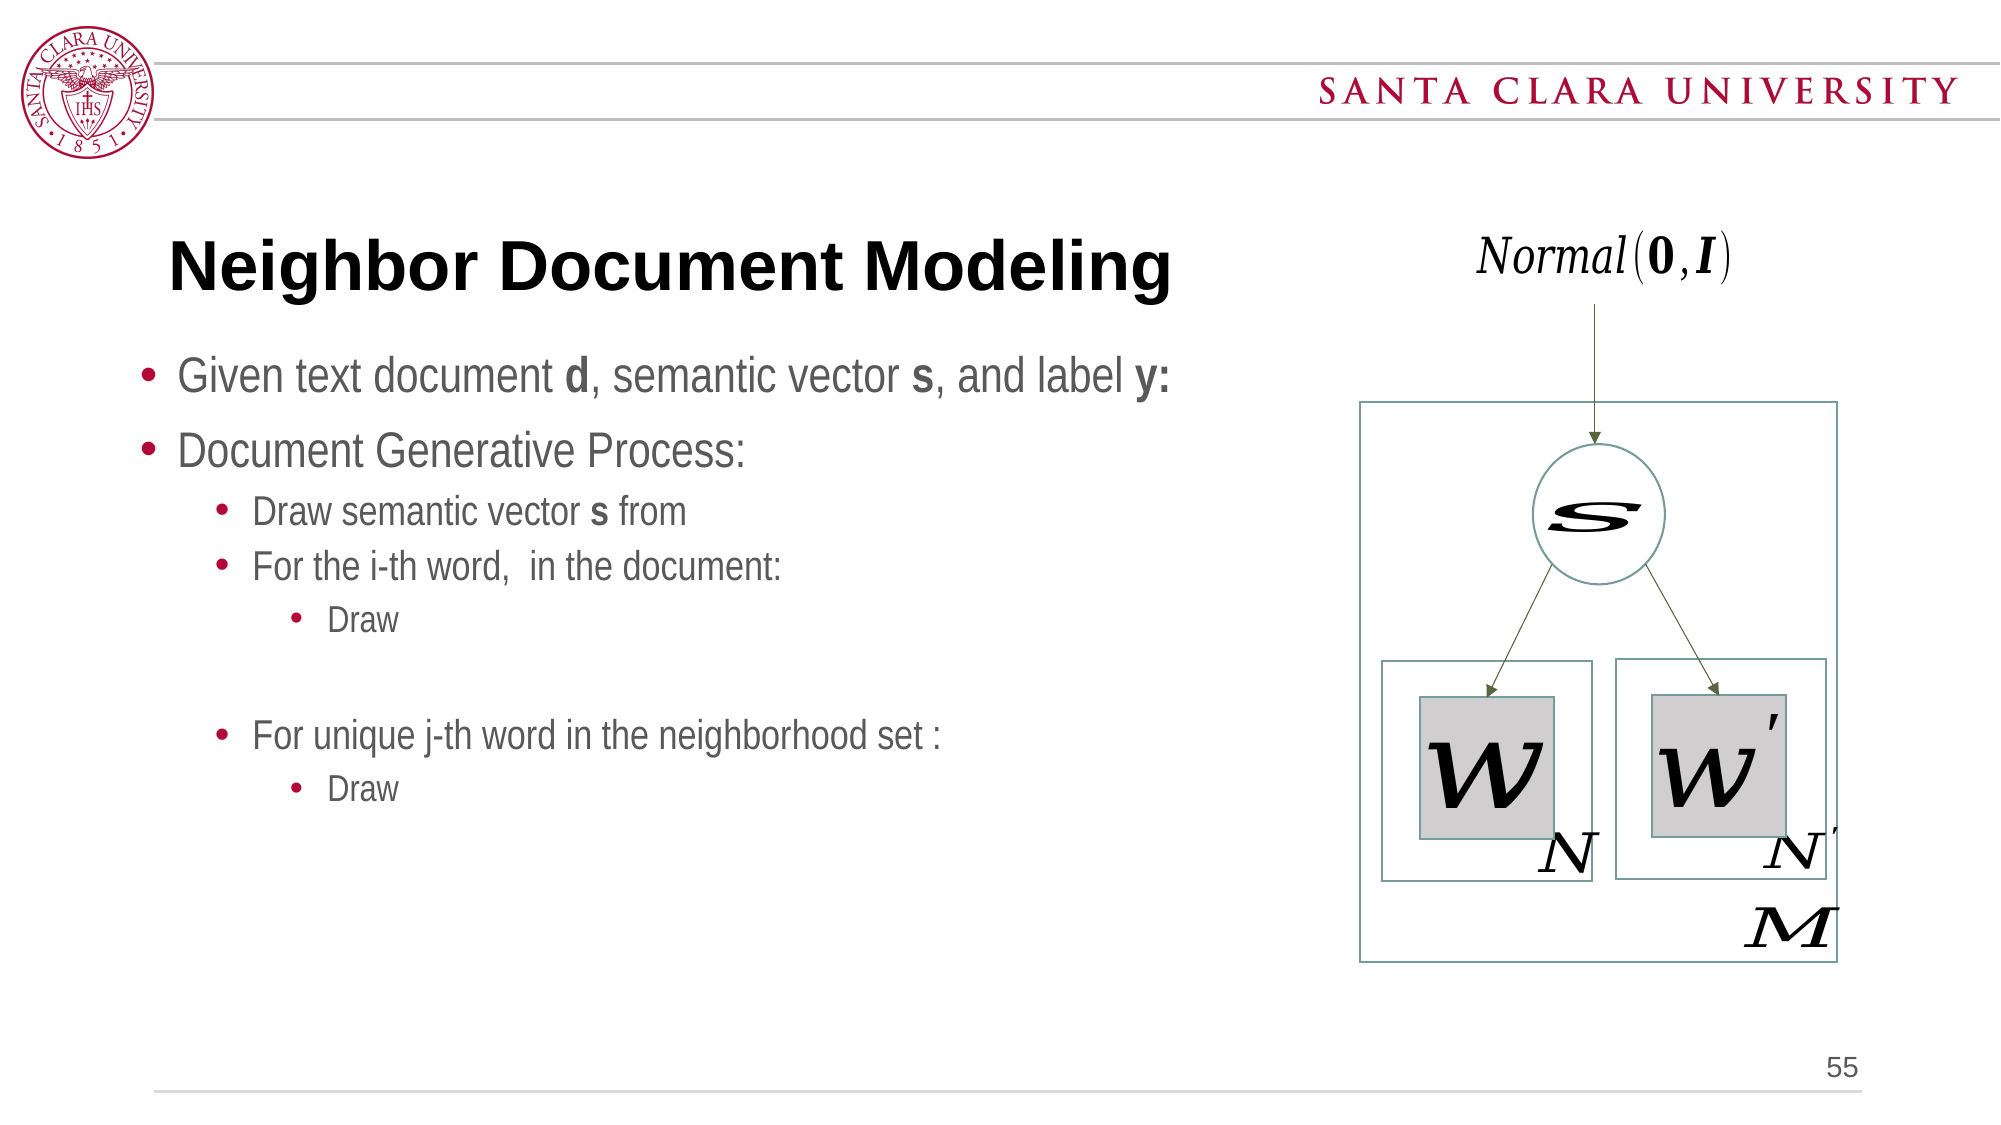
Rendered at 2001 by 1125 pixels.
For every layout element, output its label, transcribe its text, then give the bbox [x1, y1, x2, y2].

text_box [1532, 304, 1665, 585]
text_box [1381, 660, 1605, 886]
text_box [1360, 401, 1847, 962]
list 55 [1238, 1026, 1874, 1092]
title Neighbor Document Modeling [153, 191, 1212, 343]
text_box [1615, 659, 1842, 881]
picture [1320, 77, 1958, 104]
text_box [1645, 563, 1785, 836]
picture [21, 26, 154, 159]
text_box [1420, 563, 1553, 839]
